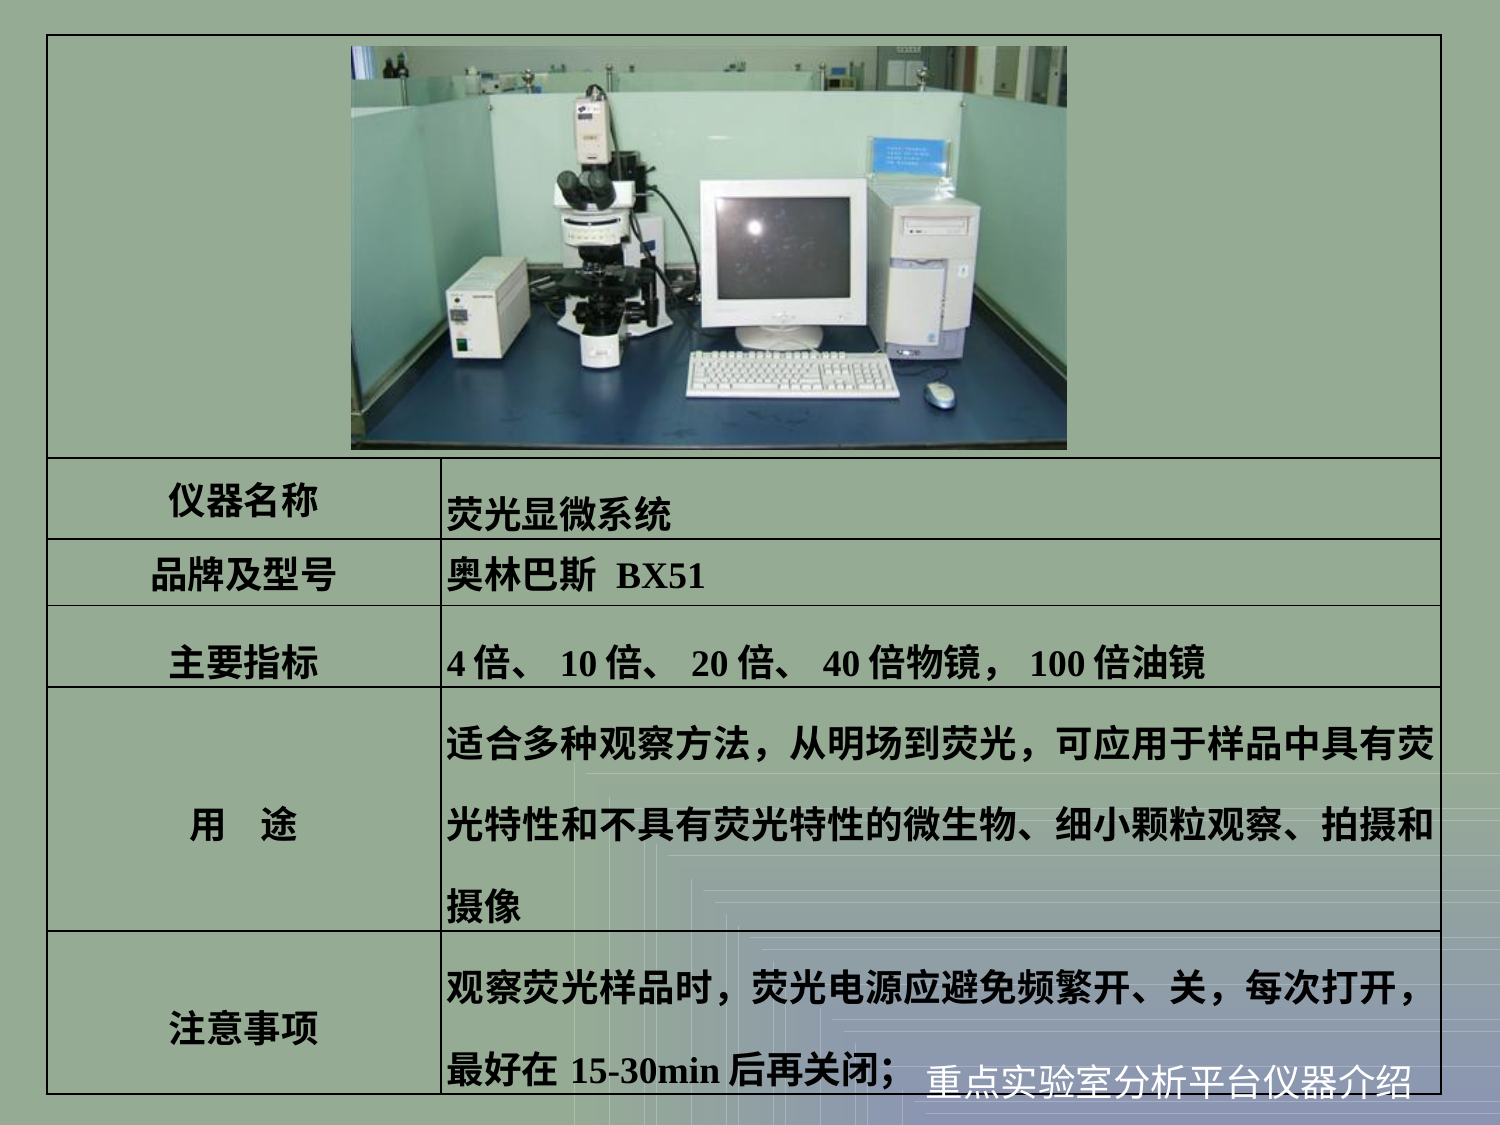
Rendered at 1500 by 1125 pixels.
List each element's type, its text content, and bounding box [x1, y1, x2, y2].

table_cell 4倍、10倍、20倍、40倍物镜，100倍油镜 [442, 606, 1440, 686]
table_cell 观察荧光样品时，荧光电源应避免频繁开、关，每次打开，最好在15-30min后再关闭； [442, 932, 1440, 1093]
table_cell 用 途 [48, 688, 440, 930]
table_cell 品牌及型号 [48, 540, 440, 605]
table_cell 荧光显微系统 [442, 459, 1440, 538]
table_cell 仪器名称 [48, 459, 440, 538]
table_header [48, 36, 1440, 457]
table_cell 适合多种观察方法，从明场到荧光，可应用于样品中具有荧光特性和不具有荧光特性的微生物、细小颗粒观察、拍摄和摄像 [442, 688, 1440, 930]
table_cell 注意事项 [48, 932, 440, 1093]
table_cell 奥林巴斯 BX51 [442, 540, 1440, 605]
text_box 重点实验室分析平台仪器介绍 [910, 1051, 1439, 1112]
picture [351, 46, 1067, 450]
table_cell 主要指标 [48, 606, 440, 686]
